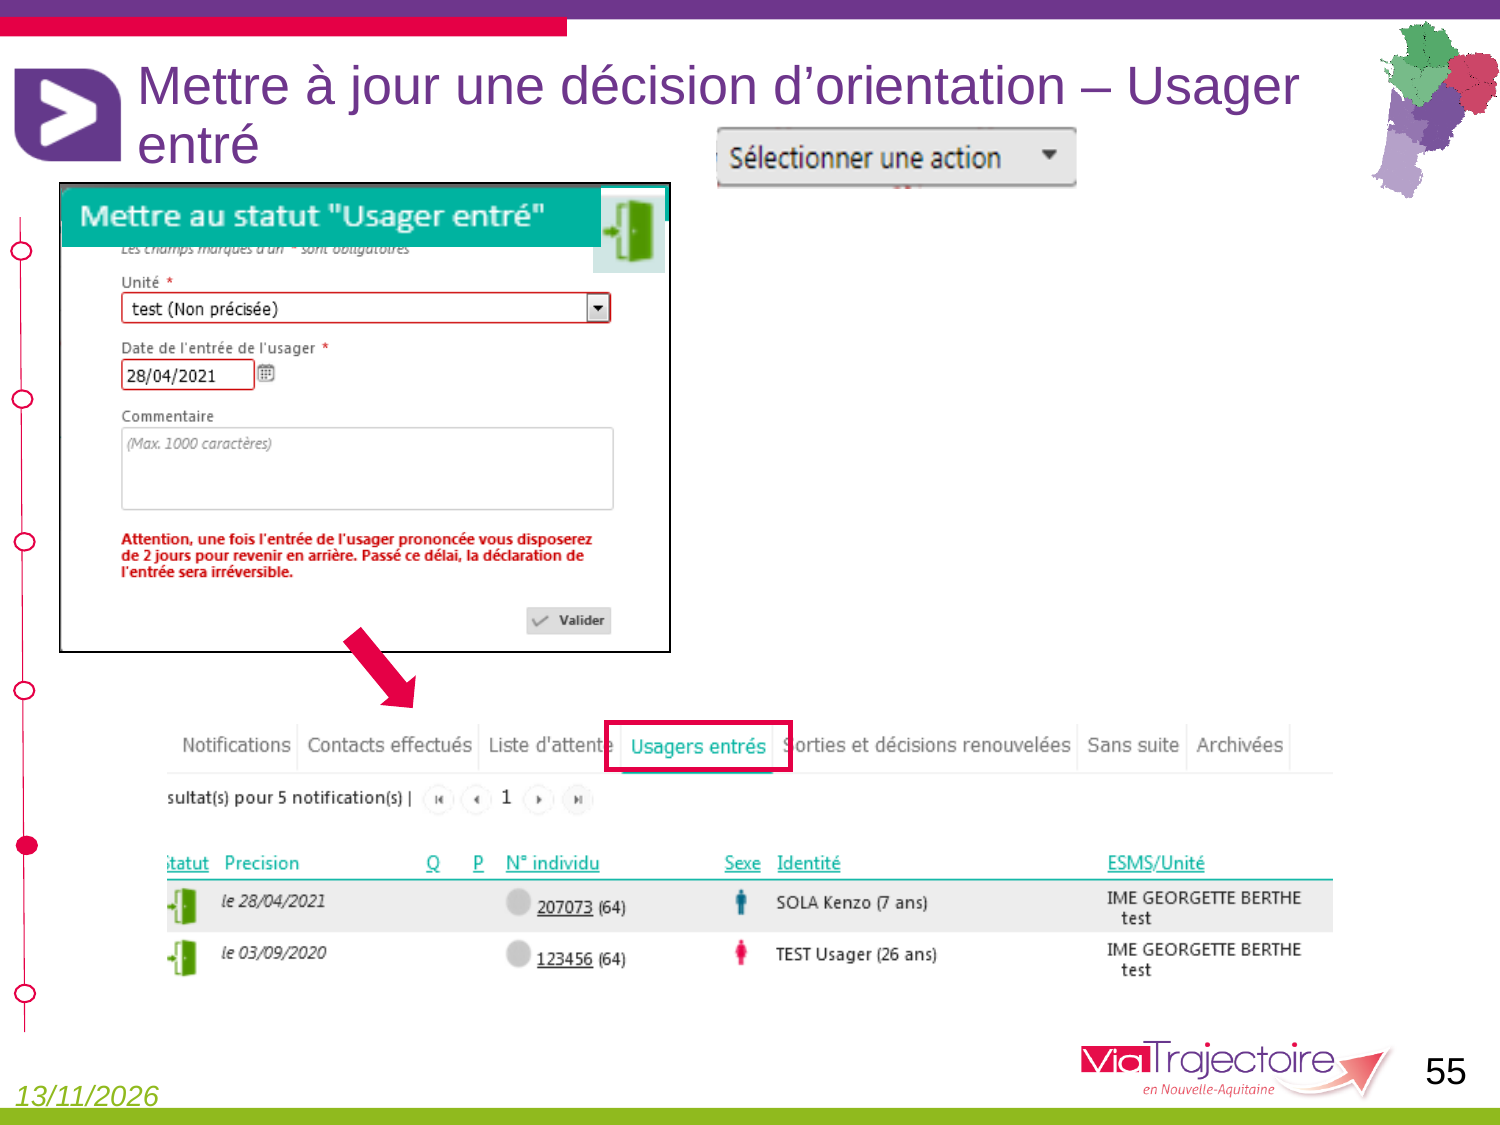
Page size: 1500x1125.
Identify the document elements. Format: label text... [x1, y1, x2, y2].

slide_number 55 [1144, 1039, 1482, 1100]
picture [1077, 1036, 1397, 1104]
picture [62, 184, 665, 273]
picture [716, 124, 1344, 189]
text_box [11, 217, 37, 1033]
title Mettre à jour une décision d’orientation – Usager entré [122, 50, 1355, 183]
picture [13, 67, 122, 165]
text_box [349, 651, 418, 710]
picture [1369, 20, 1500, 200]
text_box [167, 722, 1333, 981]
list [60, 183, 670, 651]
